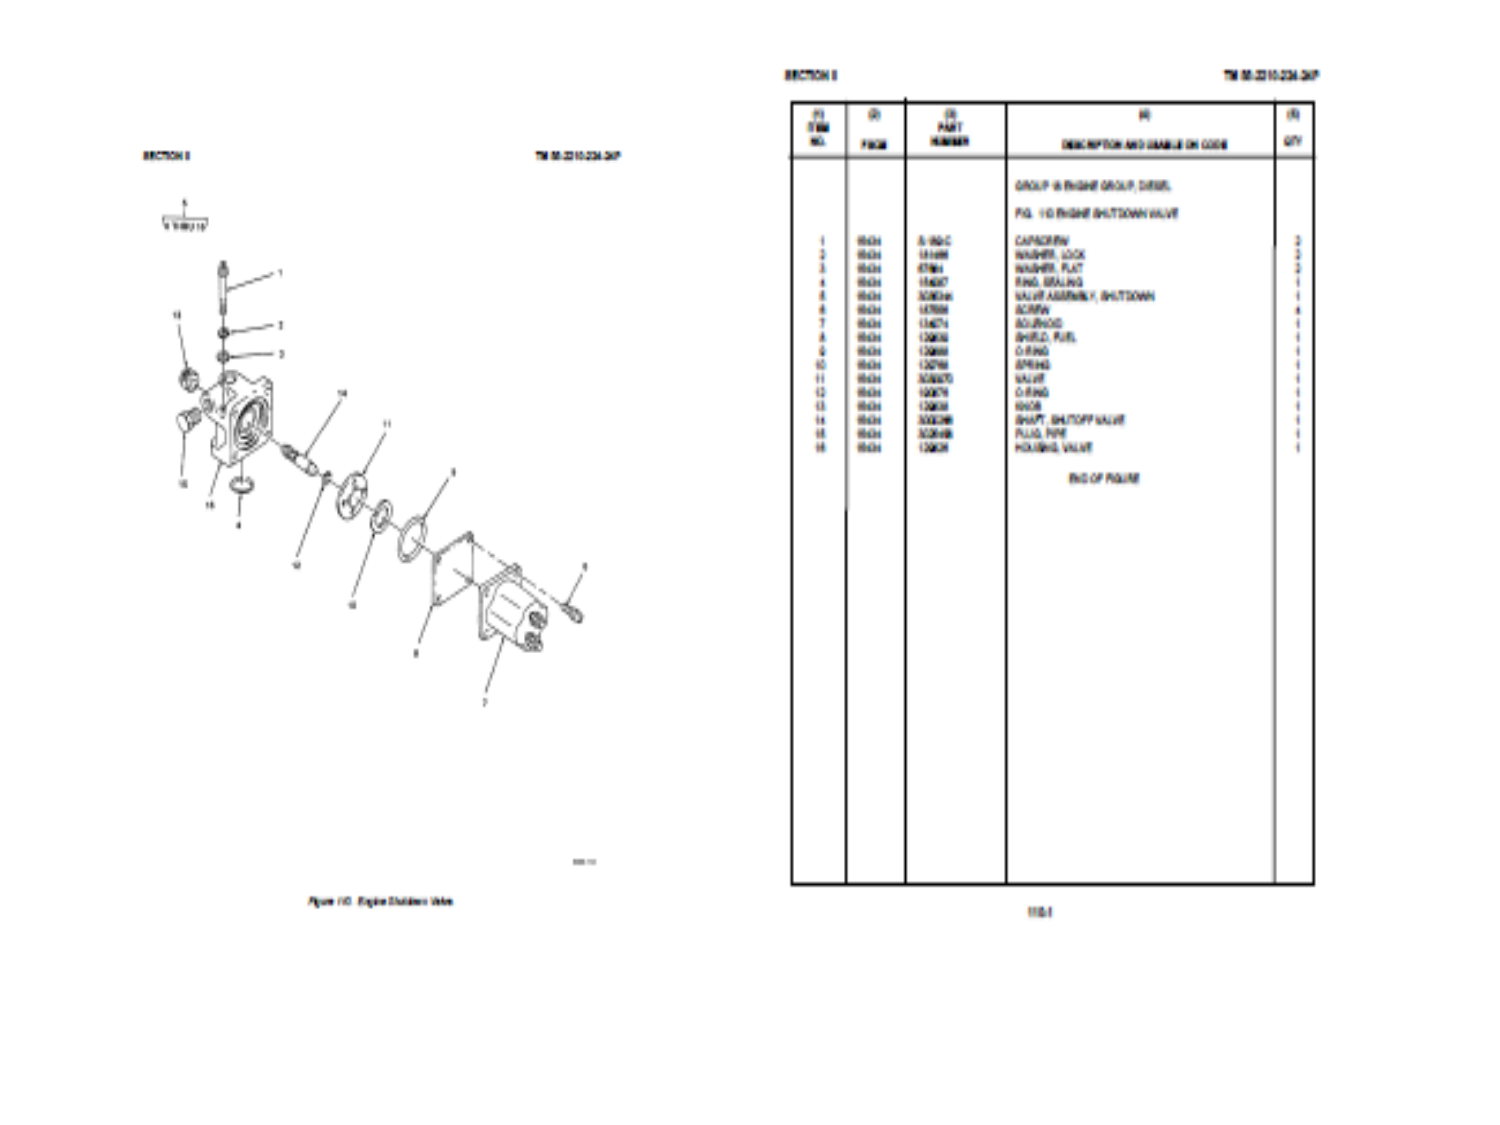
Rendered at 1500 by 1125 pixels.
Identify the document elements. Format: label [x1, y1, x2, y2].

picture [112, 112, 651, 981]
picture [749, 22, 1352, 1063]
